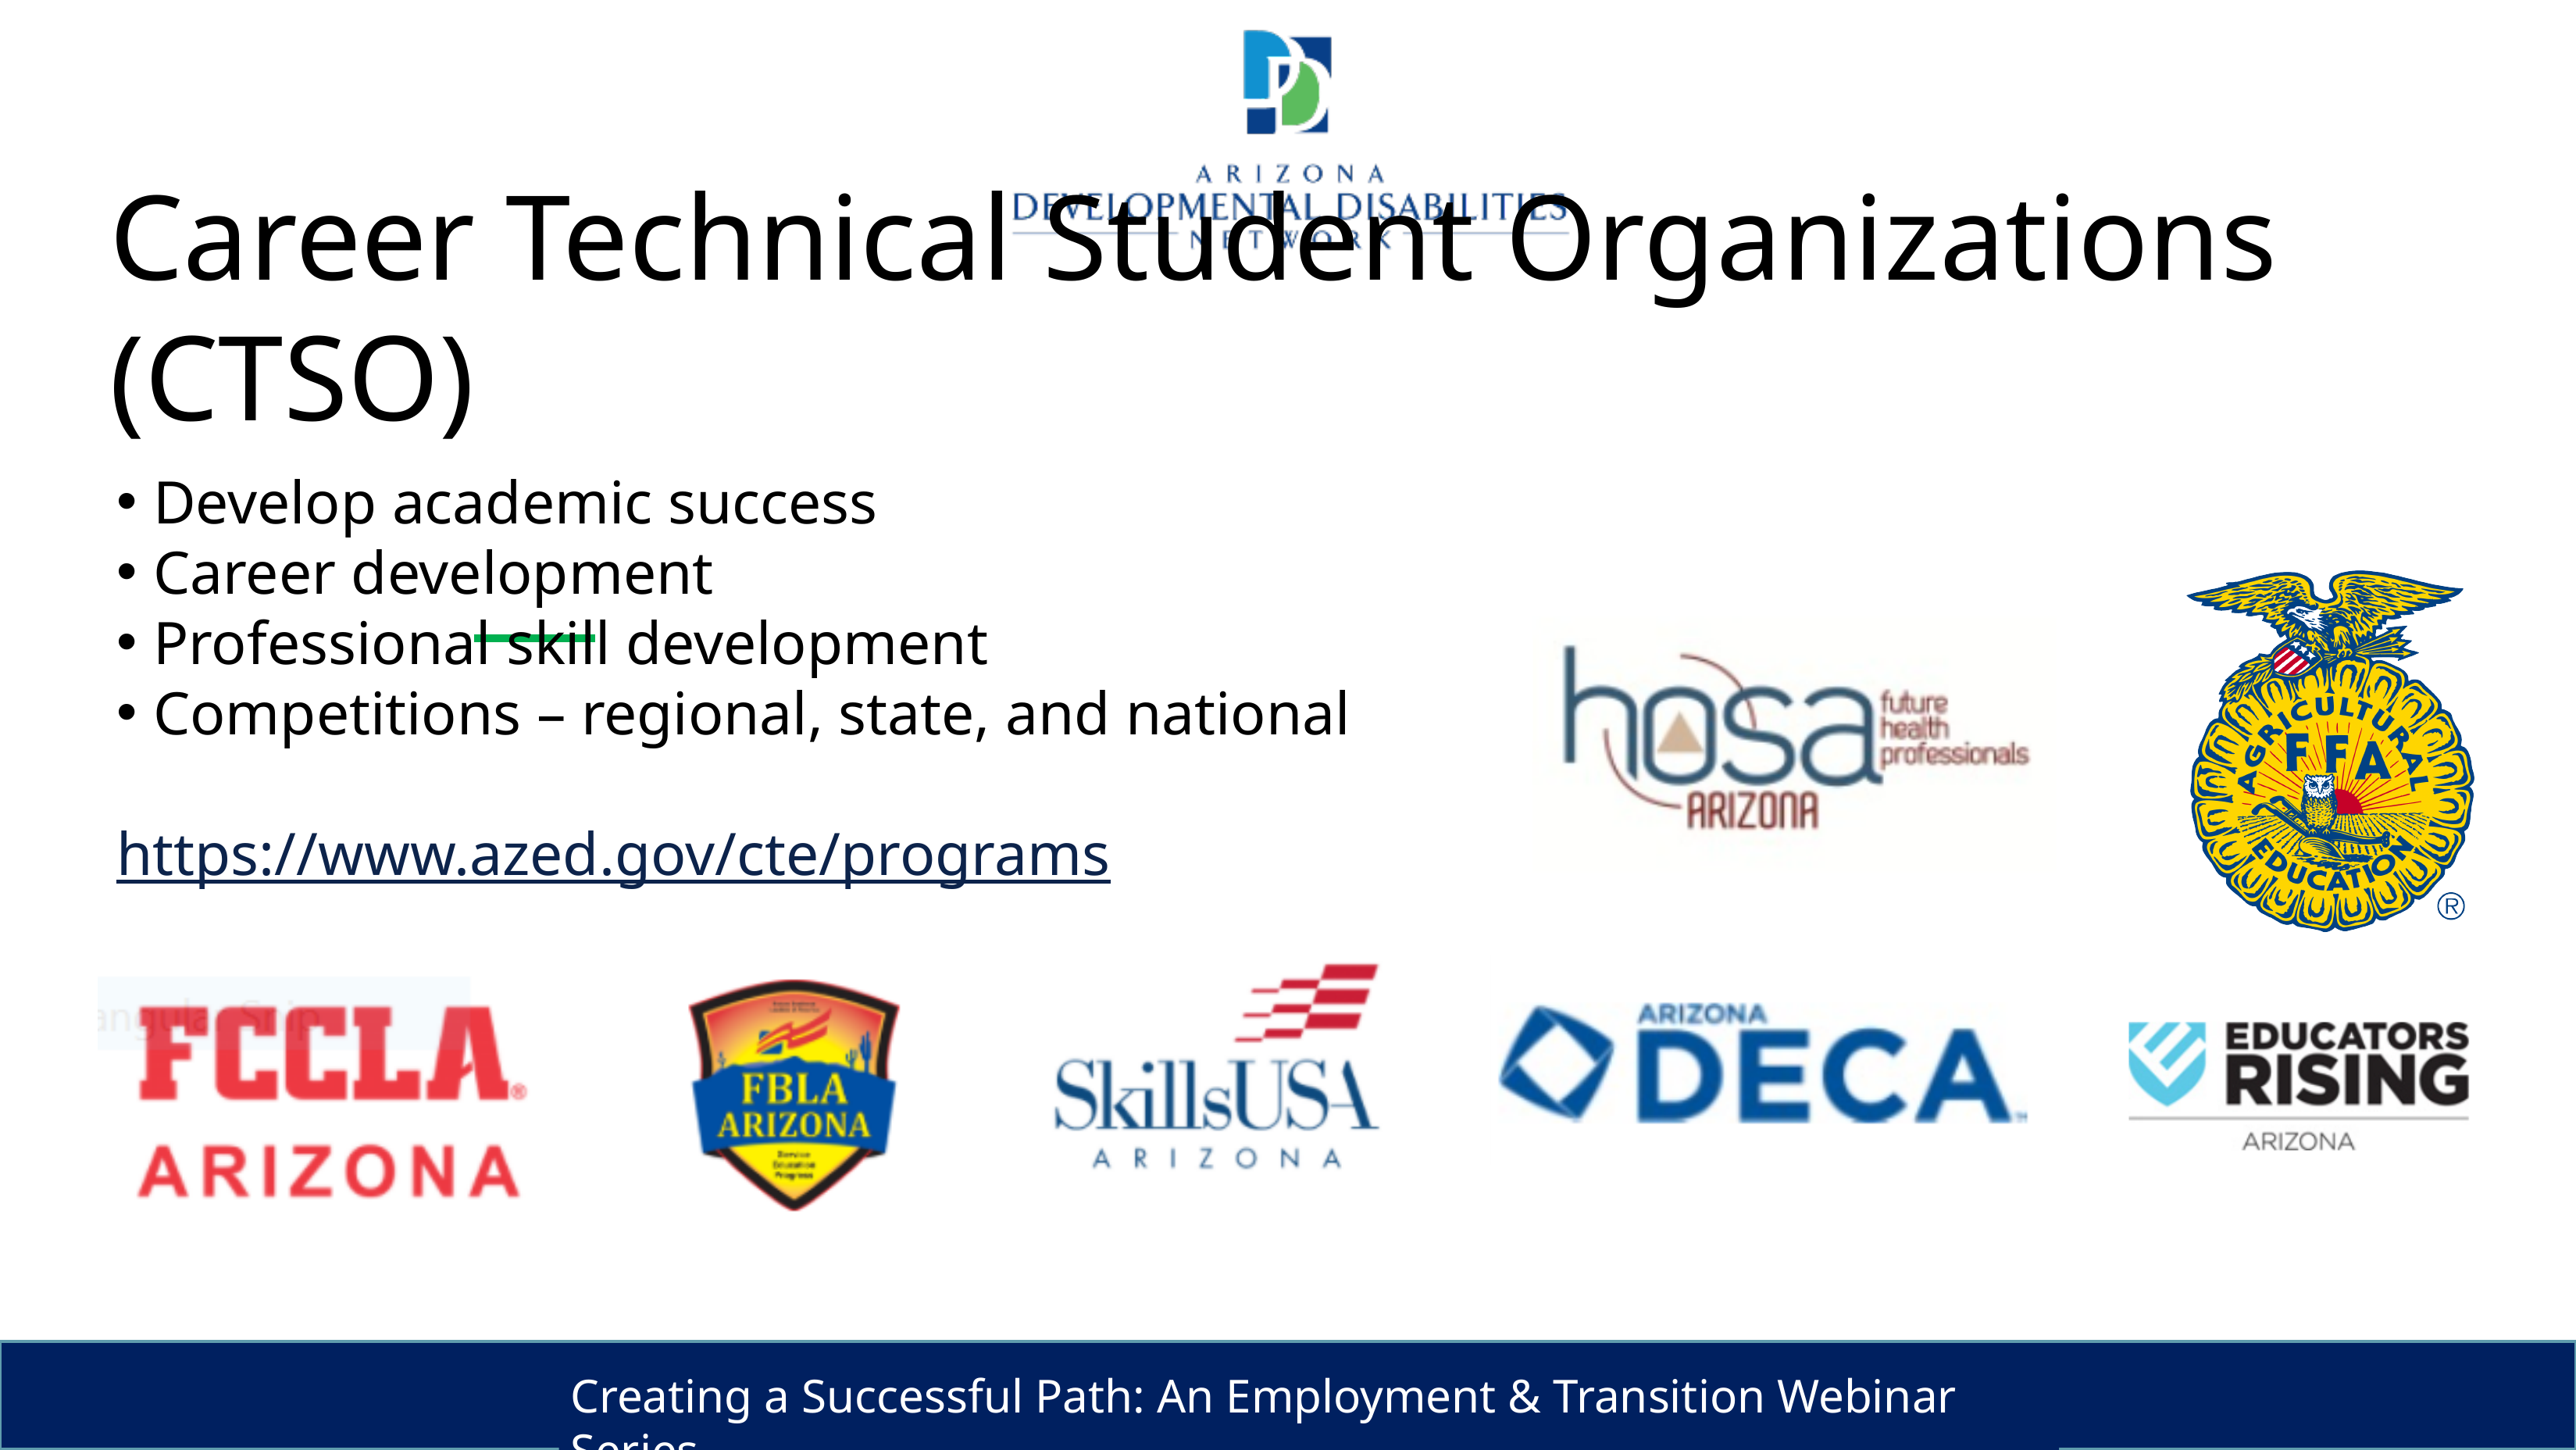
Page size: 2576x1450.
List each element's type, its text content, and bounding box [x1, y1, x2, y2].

picture [1014, 933, 1396, 1205]
picture [2185, 569, 2478, 934]
title Career Technical Student Organizations (CTSO) [98, 306, 2576, 456]
picture [1513, 605, 2068, 877]
picture [651, 967, 921, 1245]
picture [982, 0, 1594, 262]
picture [1489, 955, 2051, 1166]
picture [97, 967, 558, 1245]
picture [2105, 980, 2496, 1166]
subtitle Develop academic success Career development Professional skill development Competitions – regional, state, and national https://www.azed.gov/cte/programs [98, 455, 2549, 1318]
